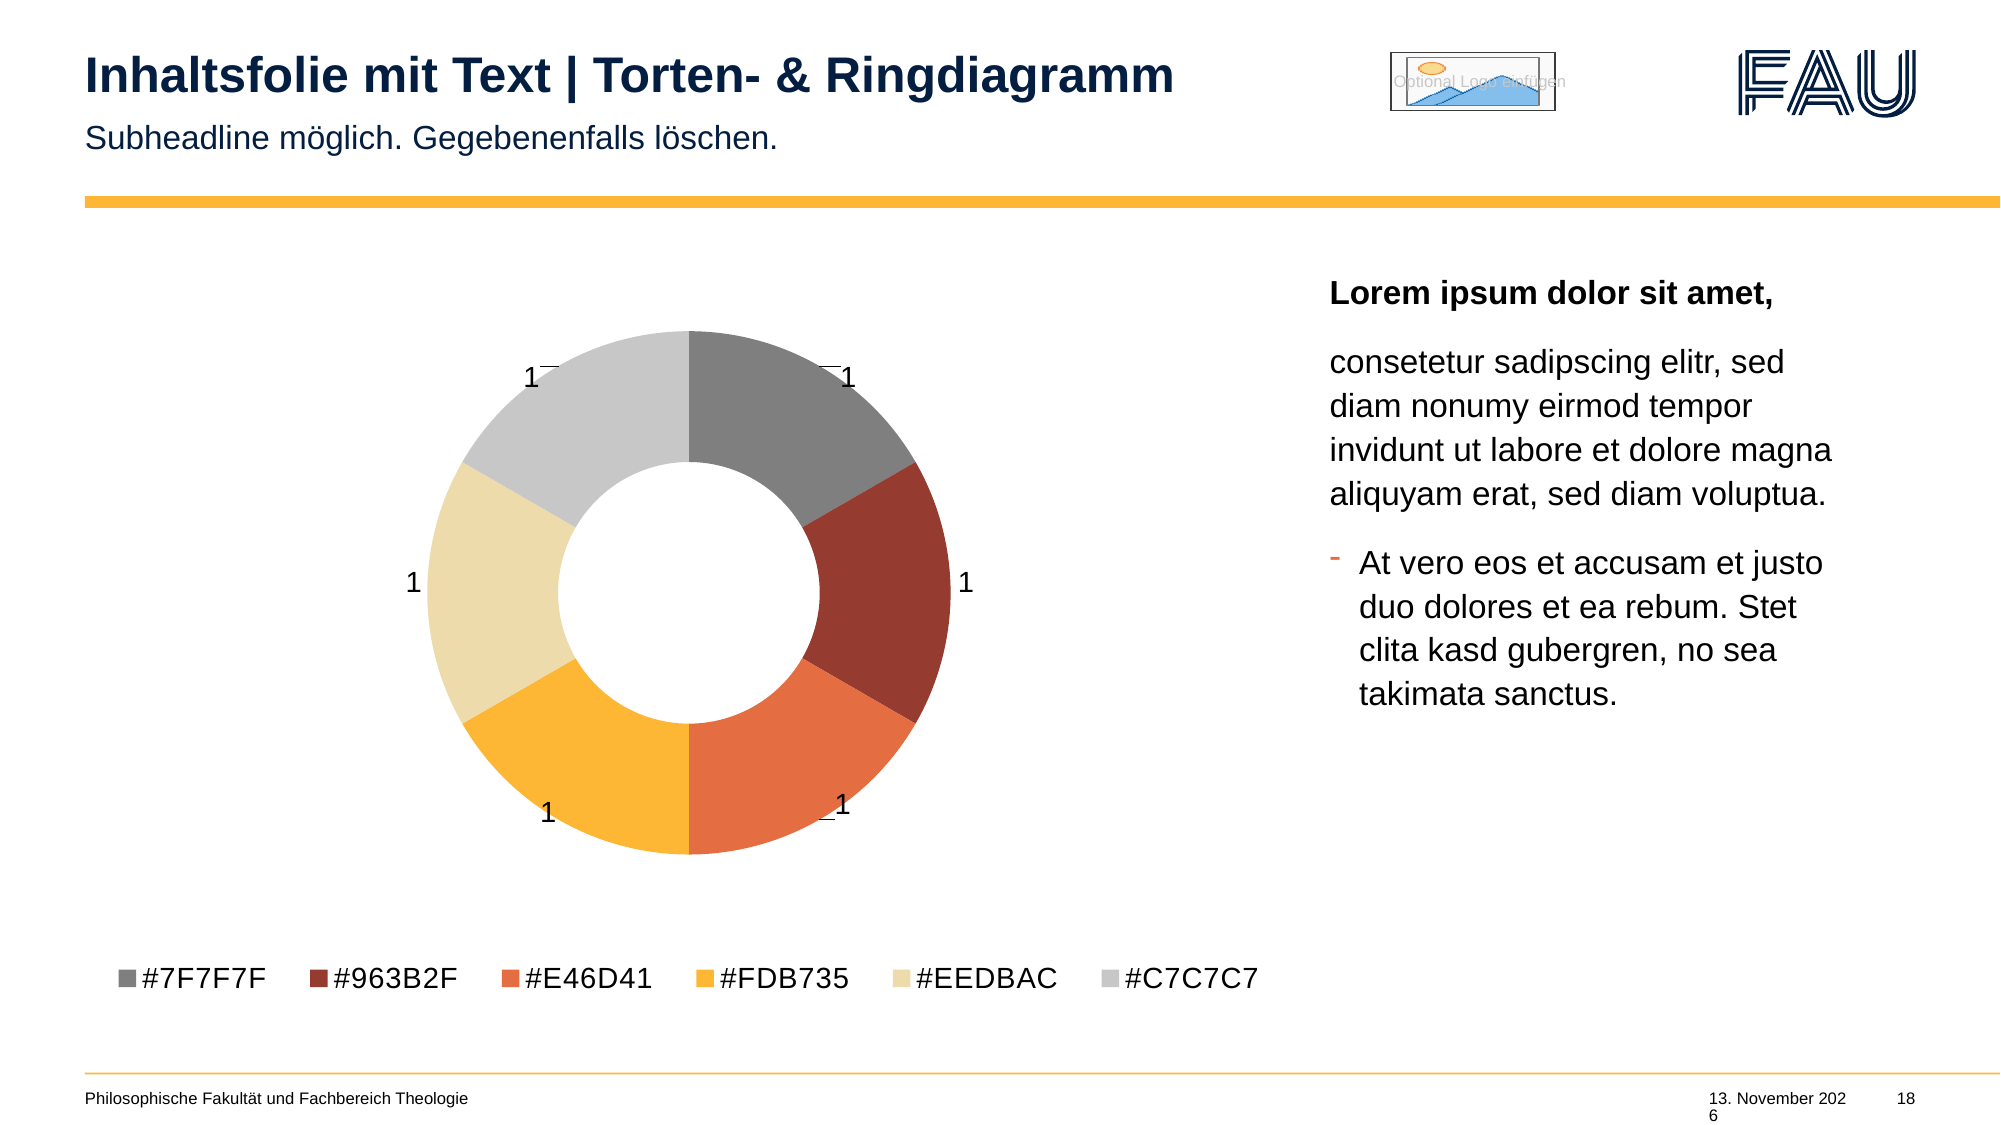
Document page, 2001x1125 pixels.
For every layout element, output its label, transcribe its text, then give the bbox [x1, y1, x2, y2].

list Subheadline möglich. Gegebenenfalls löschen. [85, 112, 1208, 154]
slide_number 18 [1883, 1088, 1916, 1109]
chart [84, 267, 1293, 1018]
picture [1383, 49, 1562, 113]
list Lorem ipsum dolor sit amet, consetetur sadipscing elitr, sed diam nonumy eirmod tempor invidunt ut labore et dolore magna aliquyam erat, sed diam voluptua. At vero eos et accusam et justo duo dolores et ea rebum. Stet clita kasd gubergren, no sea takimata sanctus. [1329, 267, 1916, 1018]
footer Philosophische Fakultät und Fachbereich Theologie [85, 1088, 983, 1109]
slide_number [1708, 1088, 1849, 1109]
title Inhaltsfolie mit Text | Torten- & Ringdiagramm [85, 49, 1208, 104]
